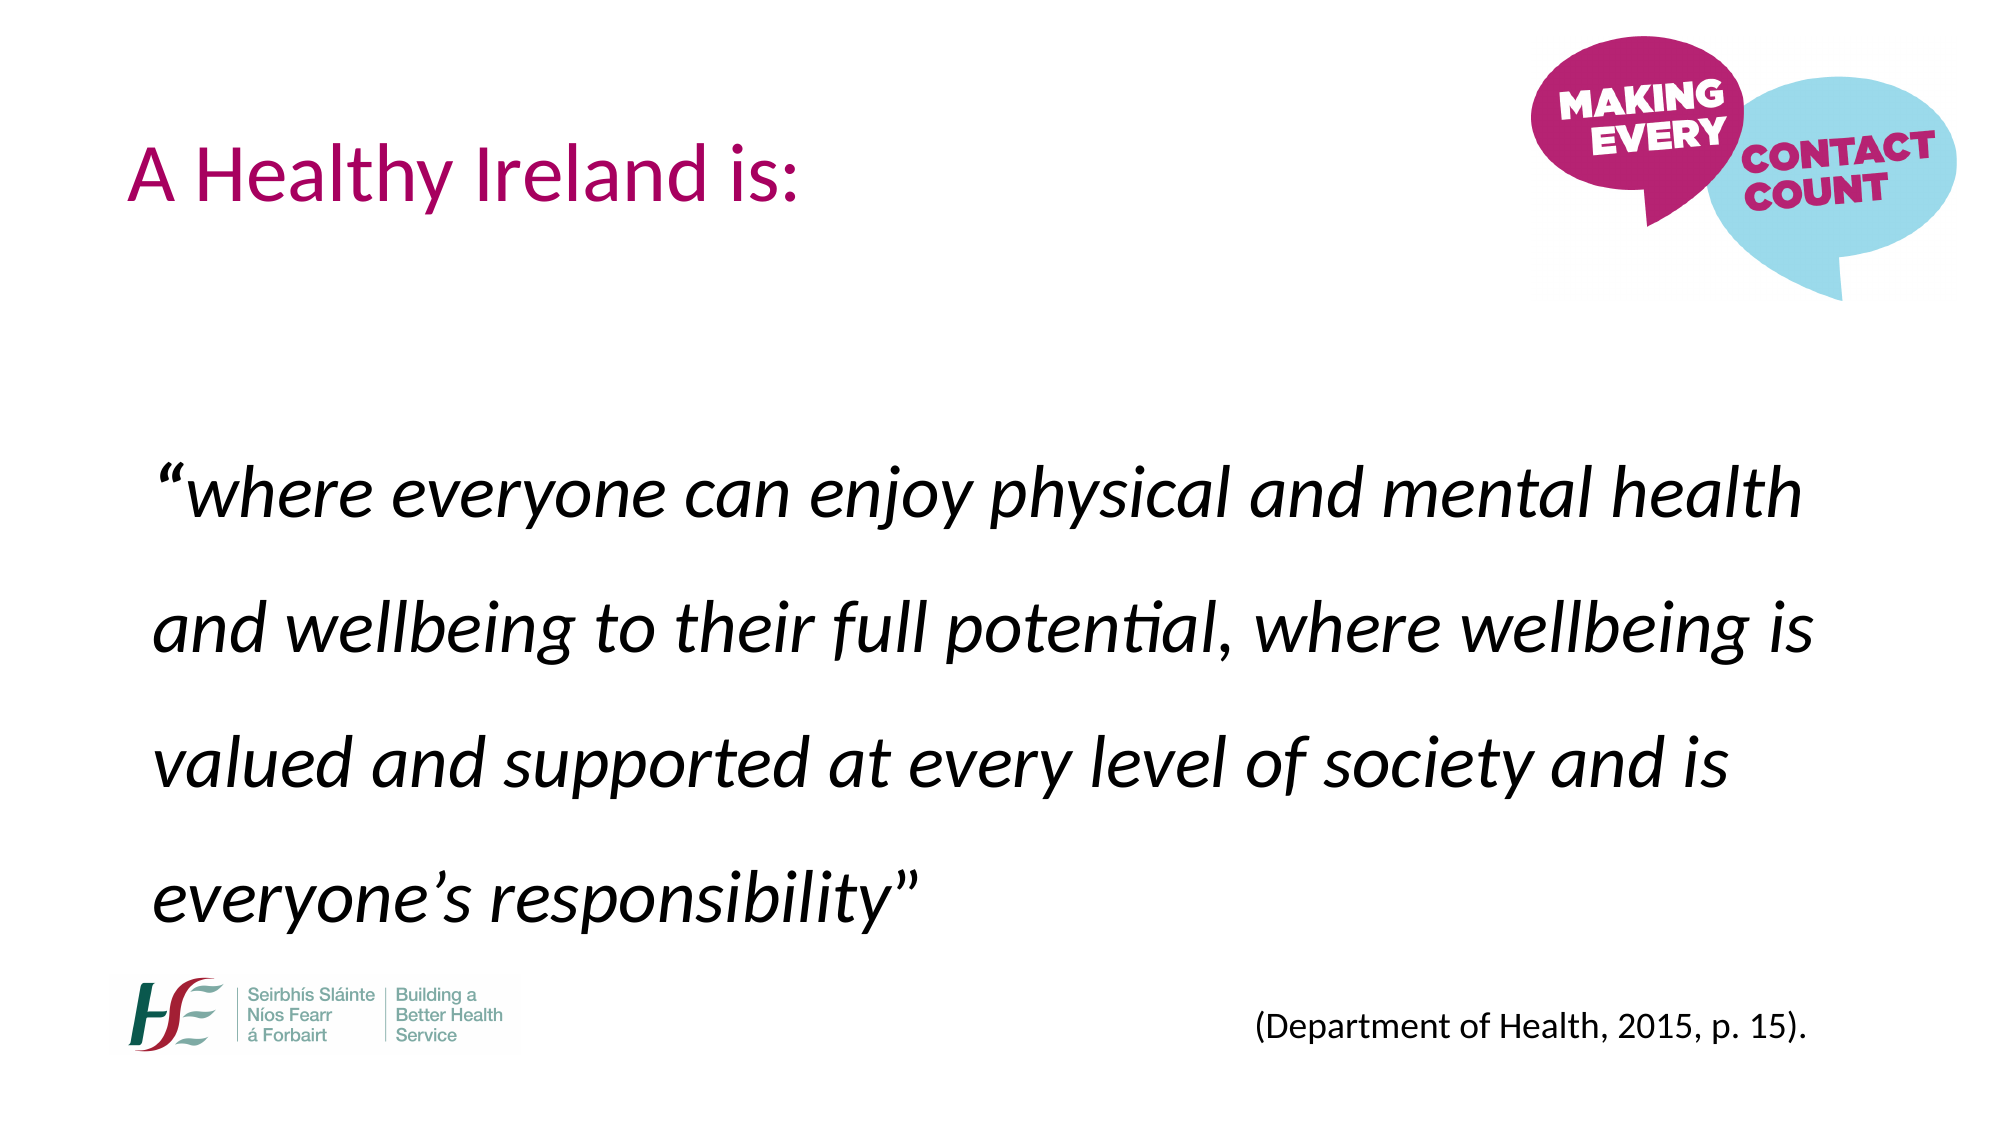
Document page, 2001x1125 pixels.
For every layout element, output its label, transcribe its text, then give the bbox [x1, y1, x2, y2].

picture [109, 974, 521, 1055]
list “where everyone can enjoy physical and mental health and wellbeing to their full potential, where wellbeing is valued and supported at every level of society and is everyone’s responsibility” [137, 299, 1863, 1014]
text_box A Healthy Ireland is: [112, 110, 837, 226]
picture [1531, 36, 1957, 301]
text_box (Department of Health, 2015, p. 15). [1239, 993, 1824, 1054]
